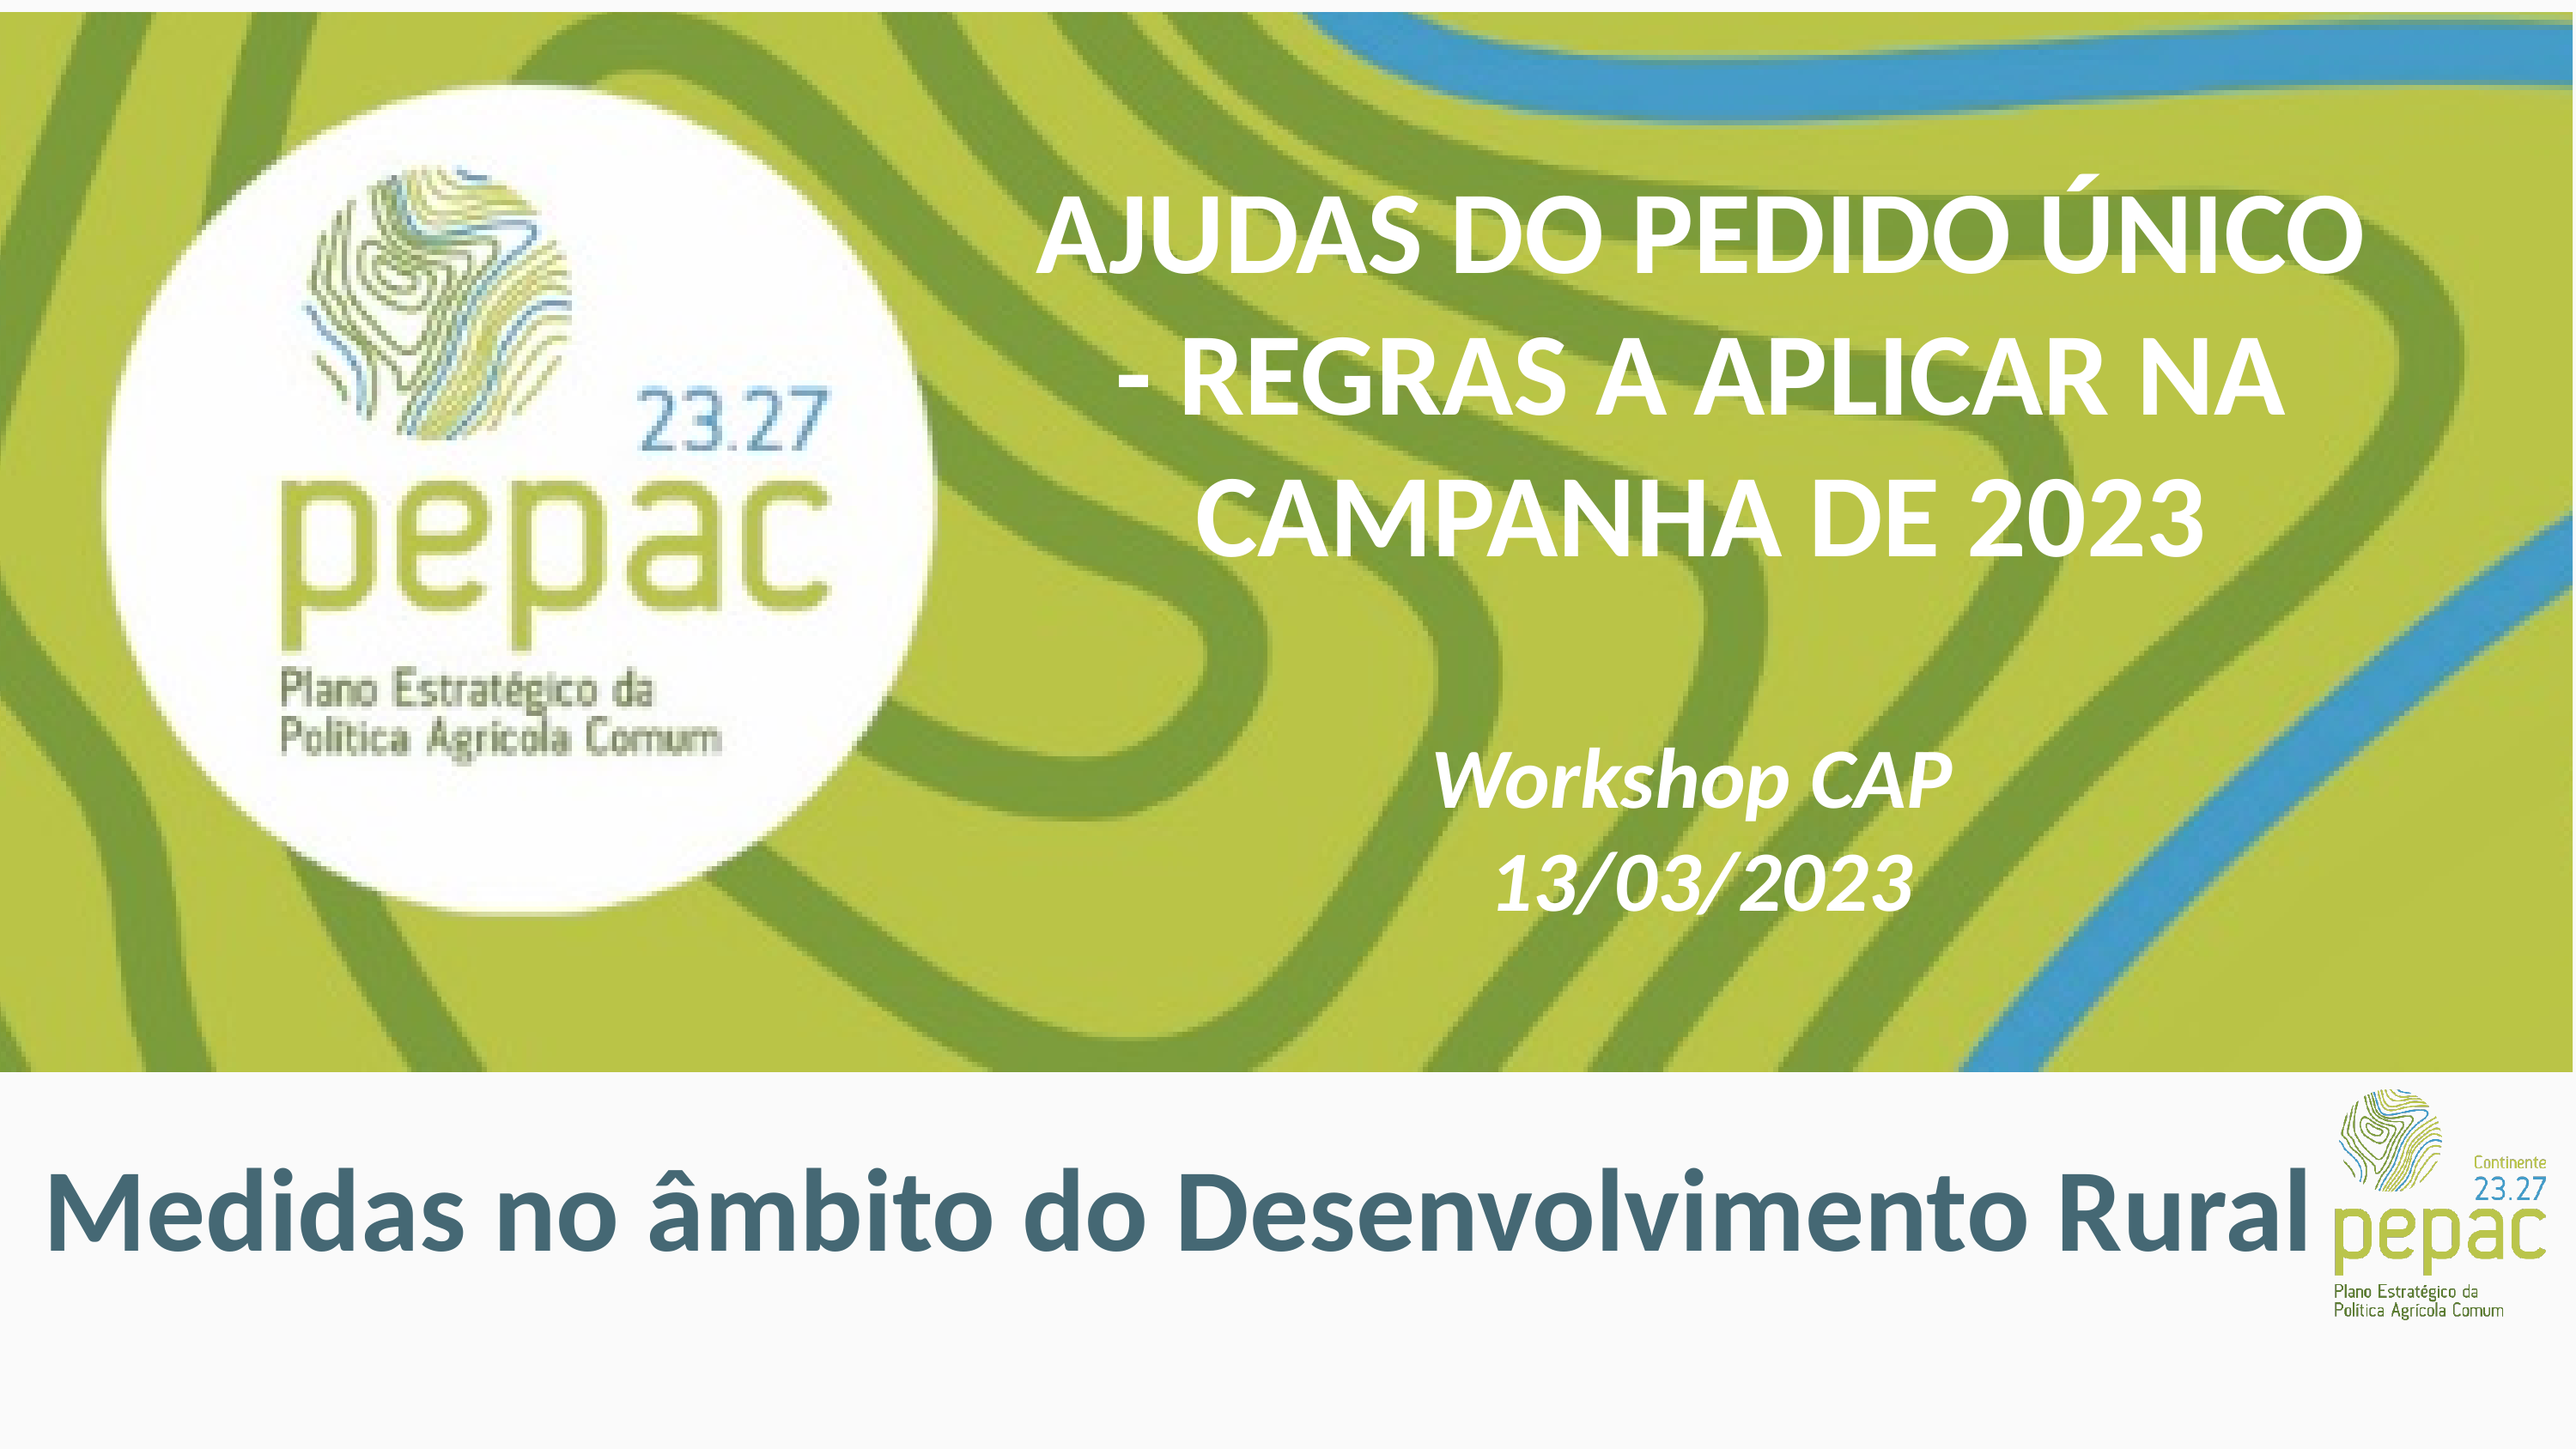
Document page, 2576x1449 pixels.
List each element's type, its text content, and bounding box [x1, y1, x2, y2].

text_box Medidas no âmbito do Desenvolvimento Rural [43, 1098, 2313, 1276]
picture [0, 12, 2573, 1337]
